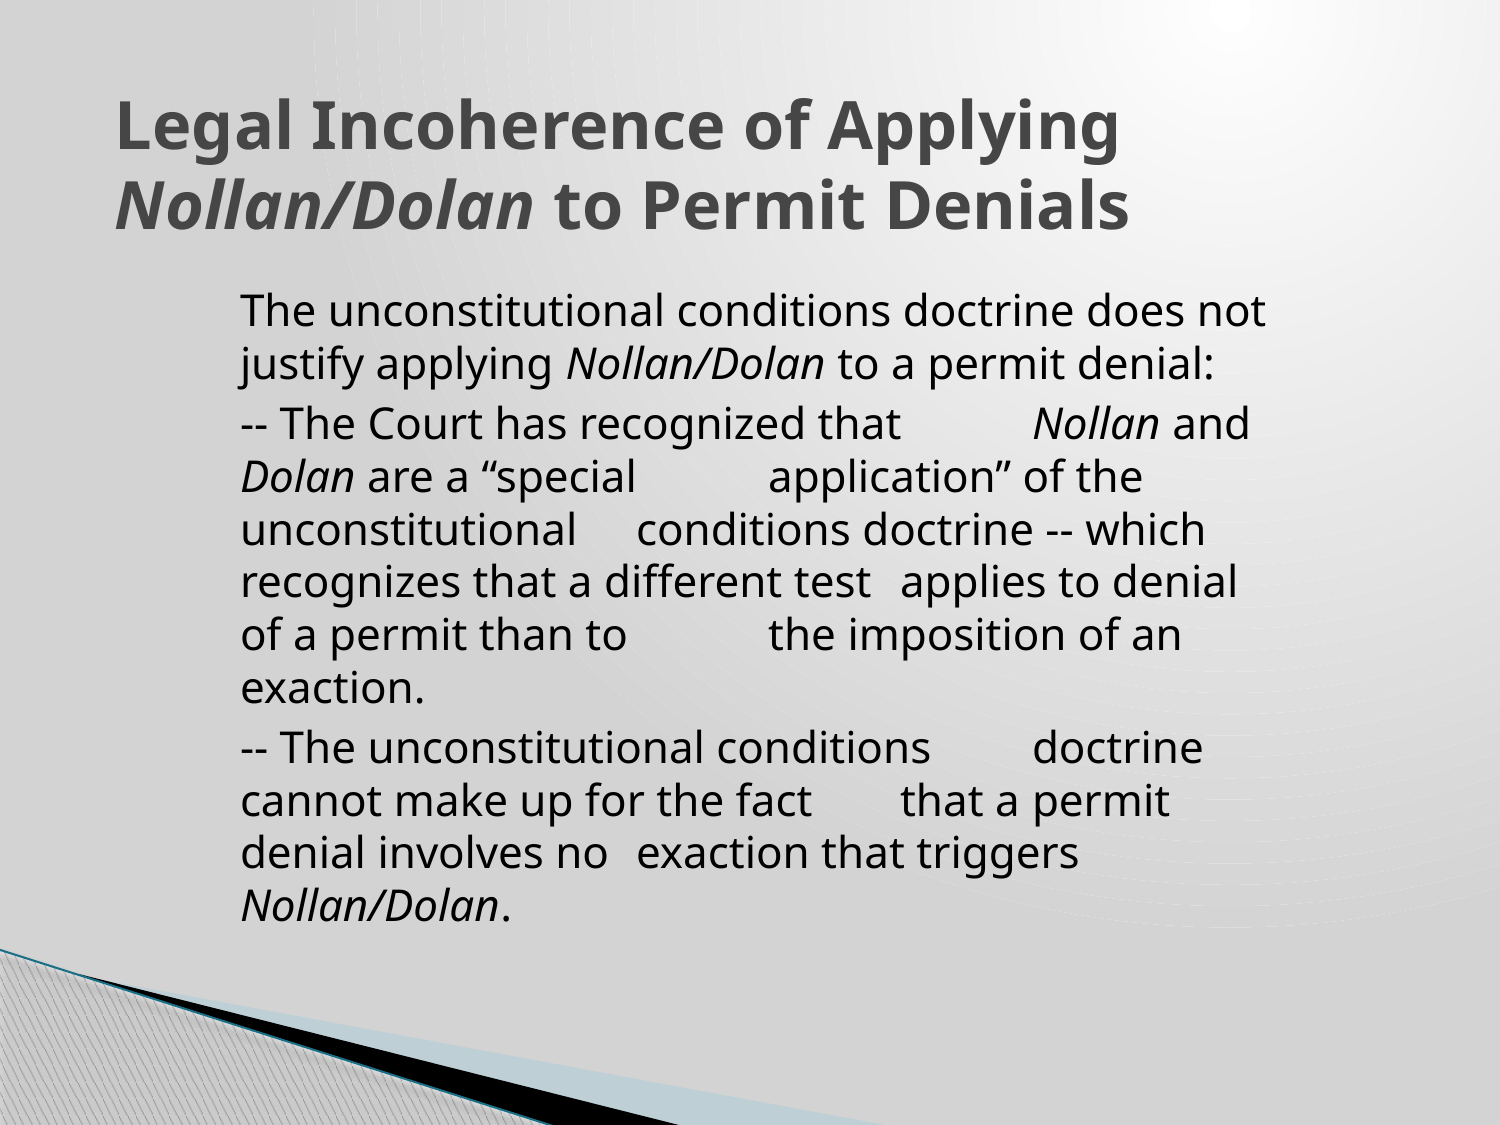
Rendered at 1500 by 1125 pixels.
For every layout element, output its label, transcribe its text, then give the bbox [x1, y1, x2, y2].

subtitle The unconstitutional conditions doctrine does not justify applying Nollan/Dolan to a permit denial: -- The Court has recognized that Nollan and Dolan are a “special application” of the unconstitutional conditions doctrine -- which recognizes that a different test applies to denial of a permit than to the imposition of an exaction. -- The unconstitutional conditions doctrine cannot make up for the fact that a permit denial involves no exaction that triggers Nollan/Dolan. [212, 275, 1288, 988]
title Legal Incoherence of Applying Nollan/Dolan to Permit Denials [99, 75, 1413, 250]
